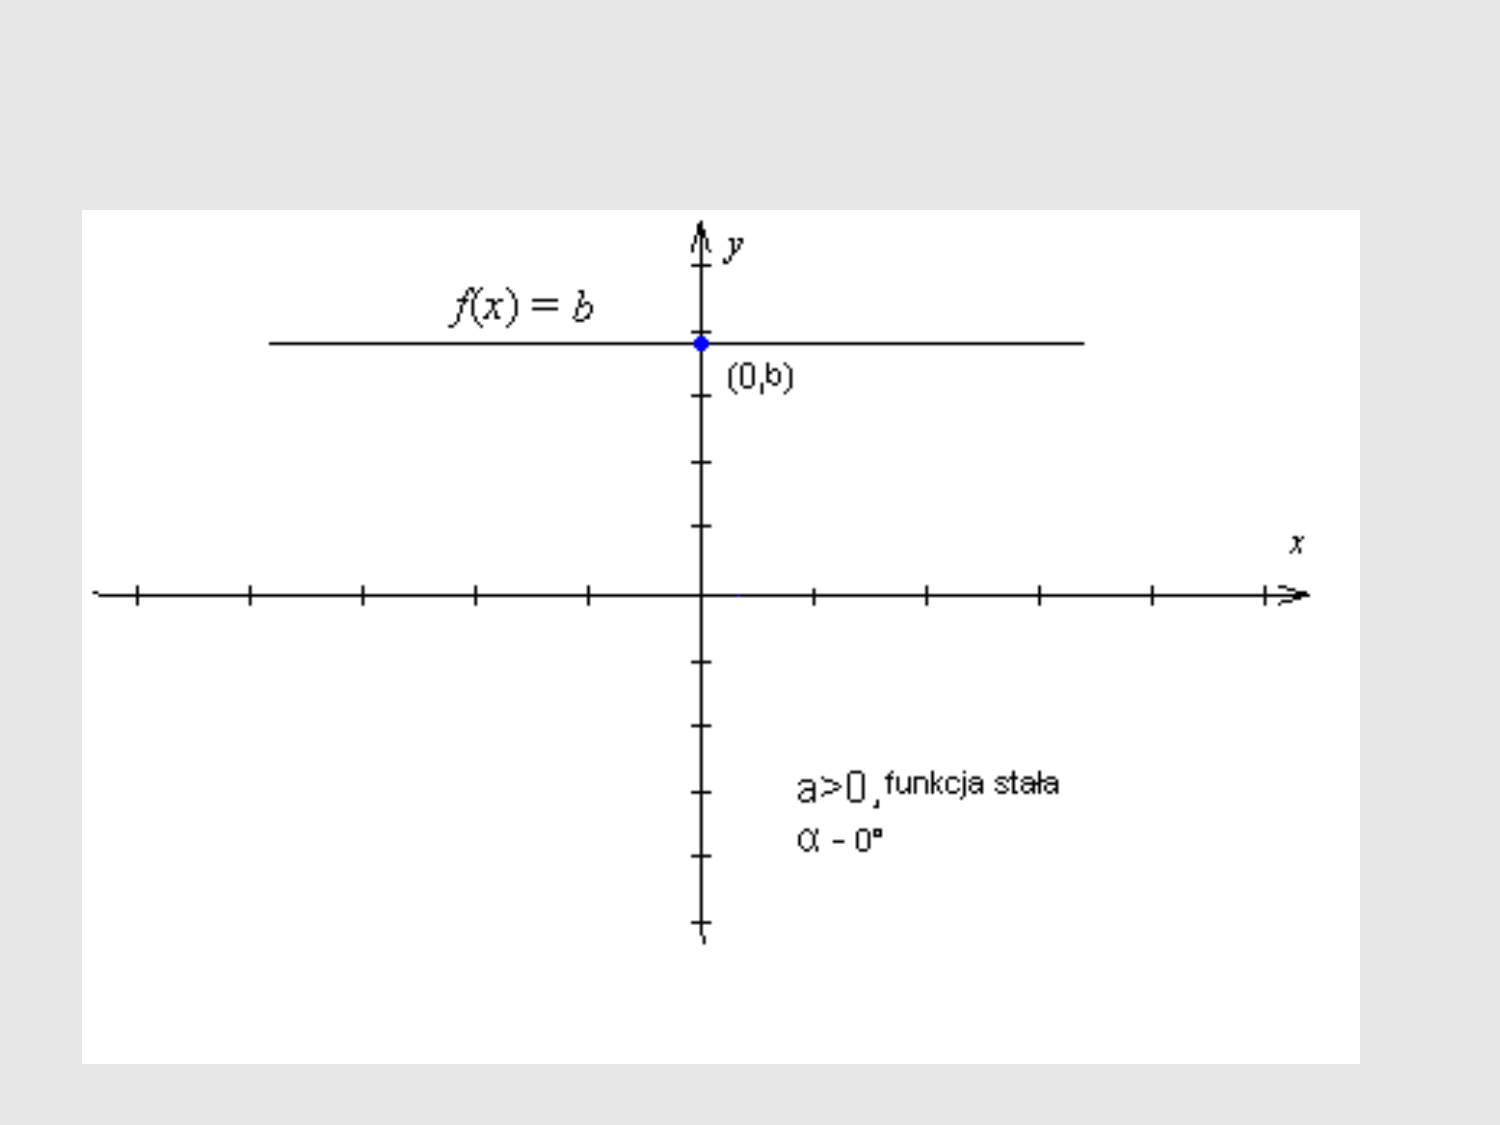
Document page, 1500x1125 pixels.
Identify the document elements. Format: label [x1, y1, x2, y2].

list [81, 210, 1361, 1065]
